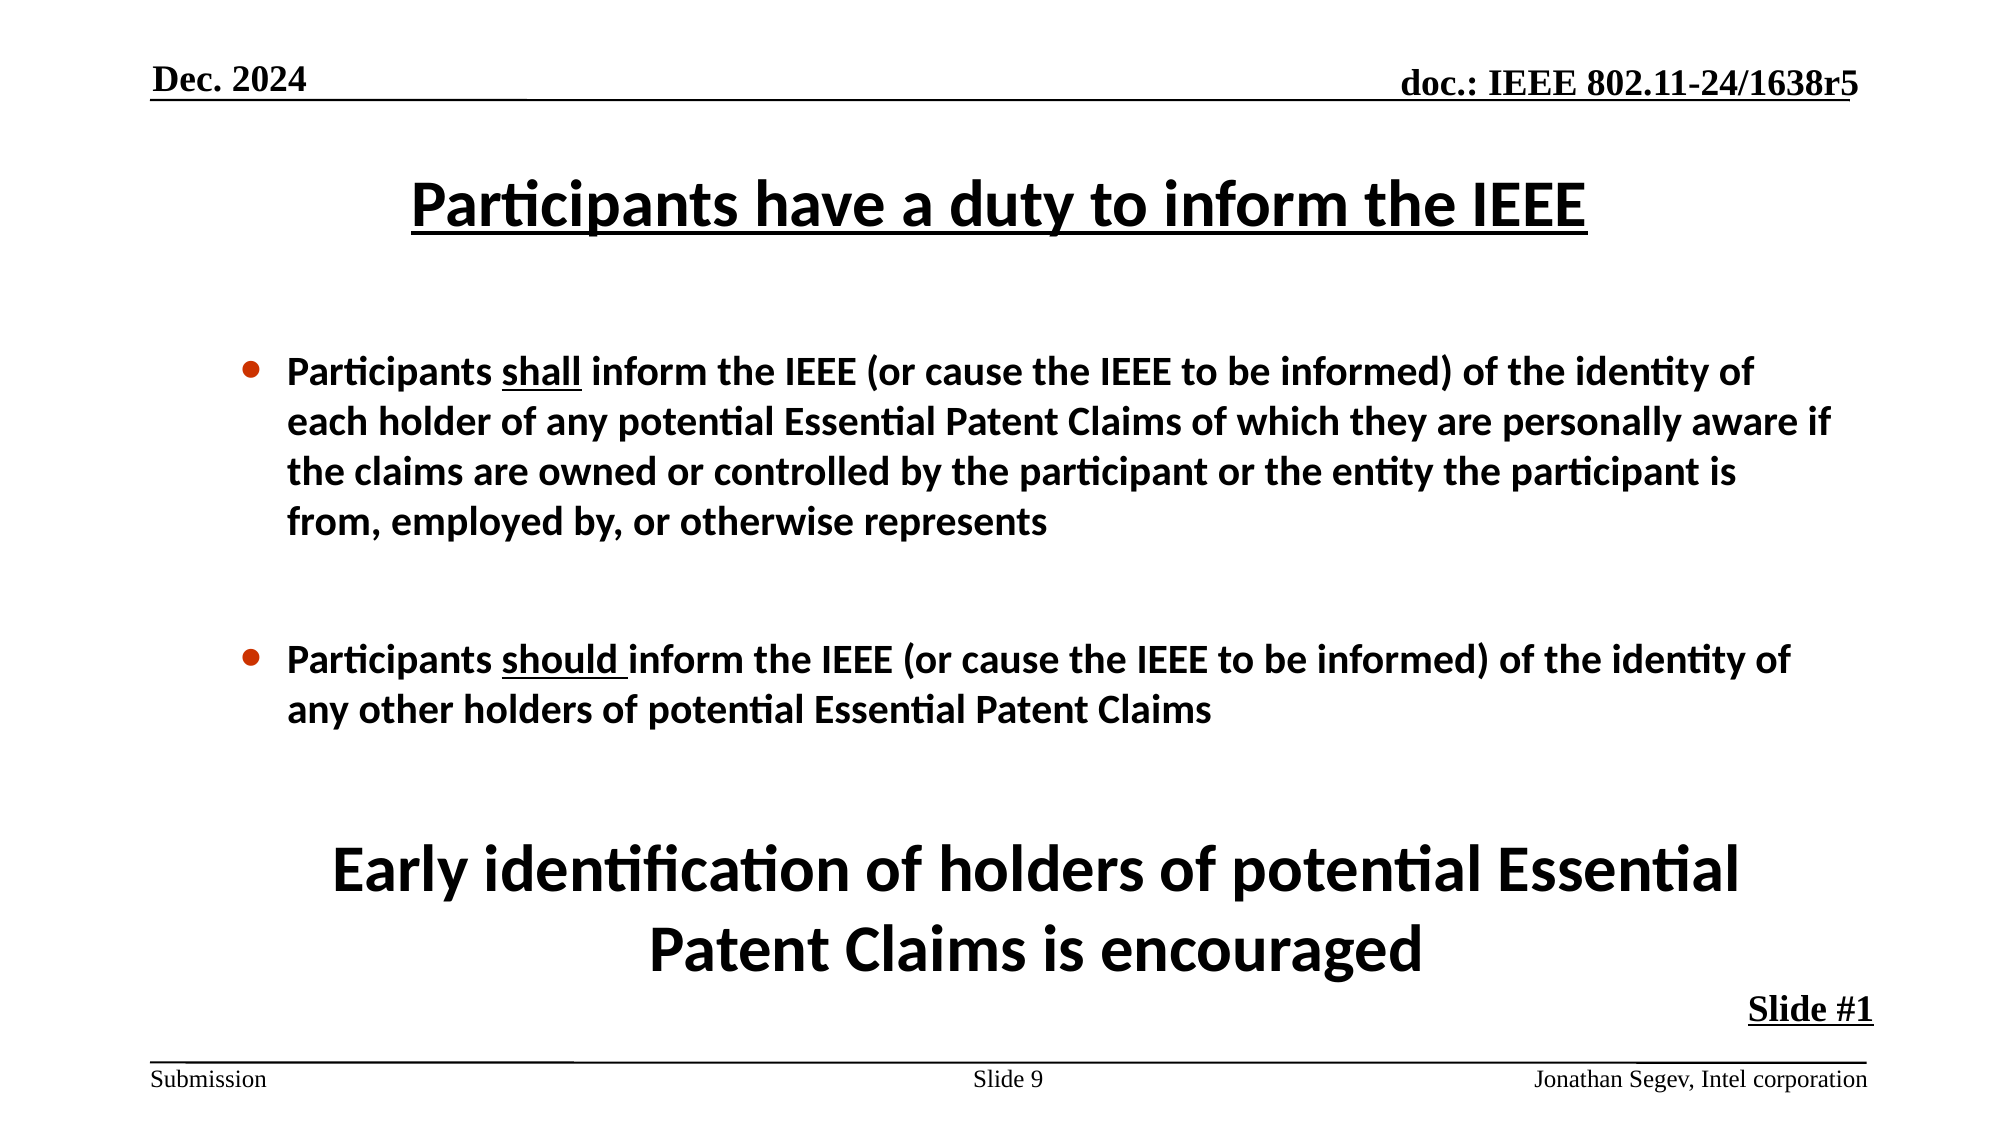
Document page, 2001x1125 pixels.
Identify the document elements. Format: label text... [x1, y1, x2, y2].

footer Jonathan Segev, Intel corporation [1171, 1061, 1869, 1093]
title Participants have a duty to inform the IEEE [149, 112, 1850, 288]
list Participants shall inform the IEEE (or cause the IEEE to be informed) of the identity of each holder of any potential Essential Patent Claims of which they are personally aware if the claims are owned or controlled by the participant or the entity the participant is from, employed by, or otherwise represents Participants should inform the IEEE (or cause the IEEE to be informed) of the identity of any other holders of potential Essential Patent Claims Early identification of holders of potential Essential Patent Claims is encouraged [149, 336, 1850, 1012]
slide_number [152, 54, 563, 100]
text_box Slide #1 [1733, 976, 1890, 1037]
slide_number Slide 9 [950, 1061, 1067, 1123]
